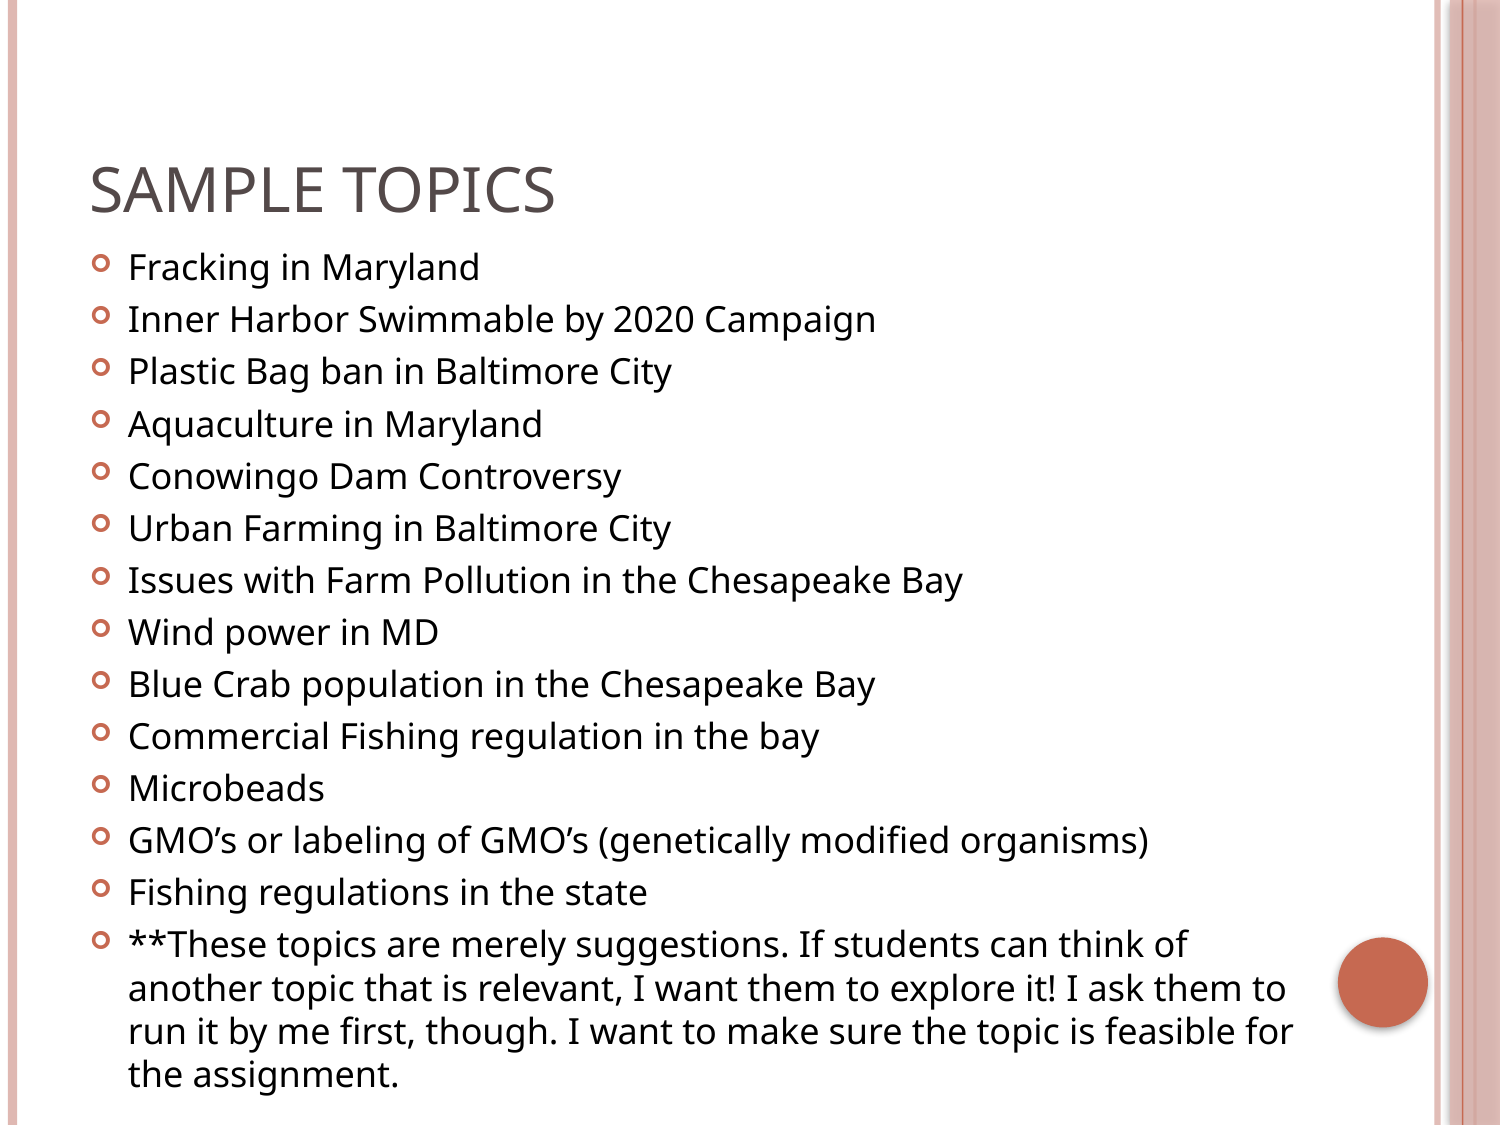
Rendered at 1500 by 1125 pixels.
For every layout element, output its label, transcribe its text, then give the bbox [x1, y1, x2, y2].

list Fracking in Maryland Inner Harbor Swimmable by 2020 Campaign Plastic Bag ban in Baltimore City Aquaculture in Maryland Conowingo Dam Controversy Urban Farming in Baltimore City Issues with Farm Pollution in the Chesapeake Bay Wind power in MD Blue Crab population in the Chesapeake Bay Commercial Fishing regulation in the bay Microbeads GMO’s or labeling of GMO’s (genetically modified organisms) Fishing regulations in the state **These topics are merely suggestions. If students can think of another topic that is relevant, I want them to explore it! I ask them to run it by me first, though. I want to make sure the topic is feasible for the assignment. [75, 237, 1325, 1113]
title Sample Topics [75, 45, 1300, 233]
